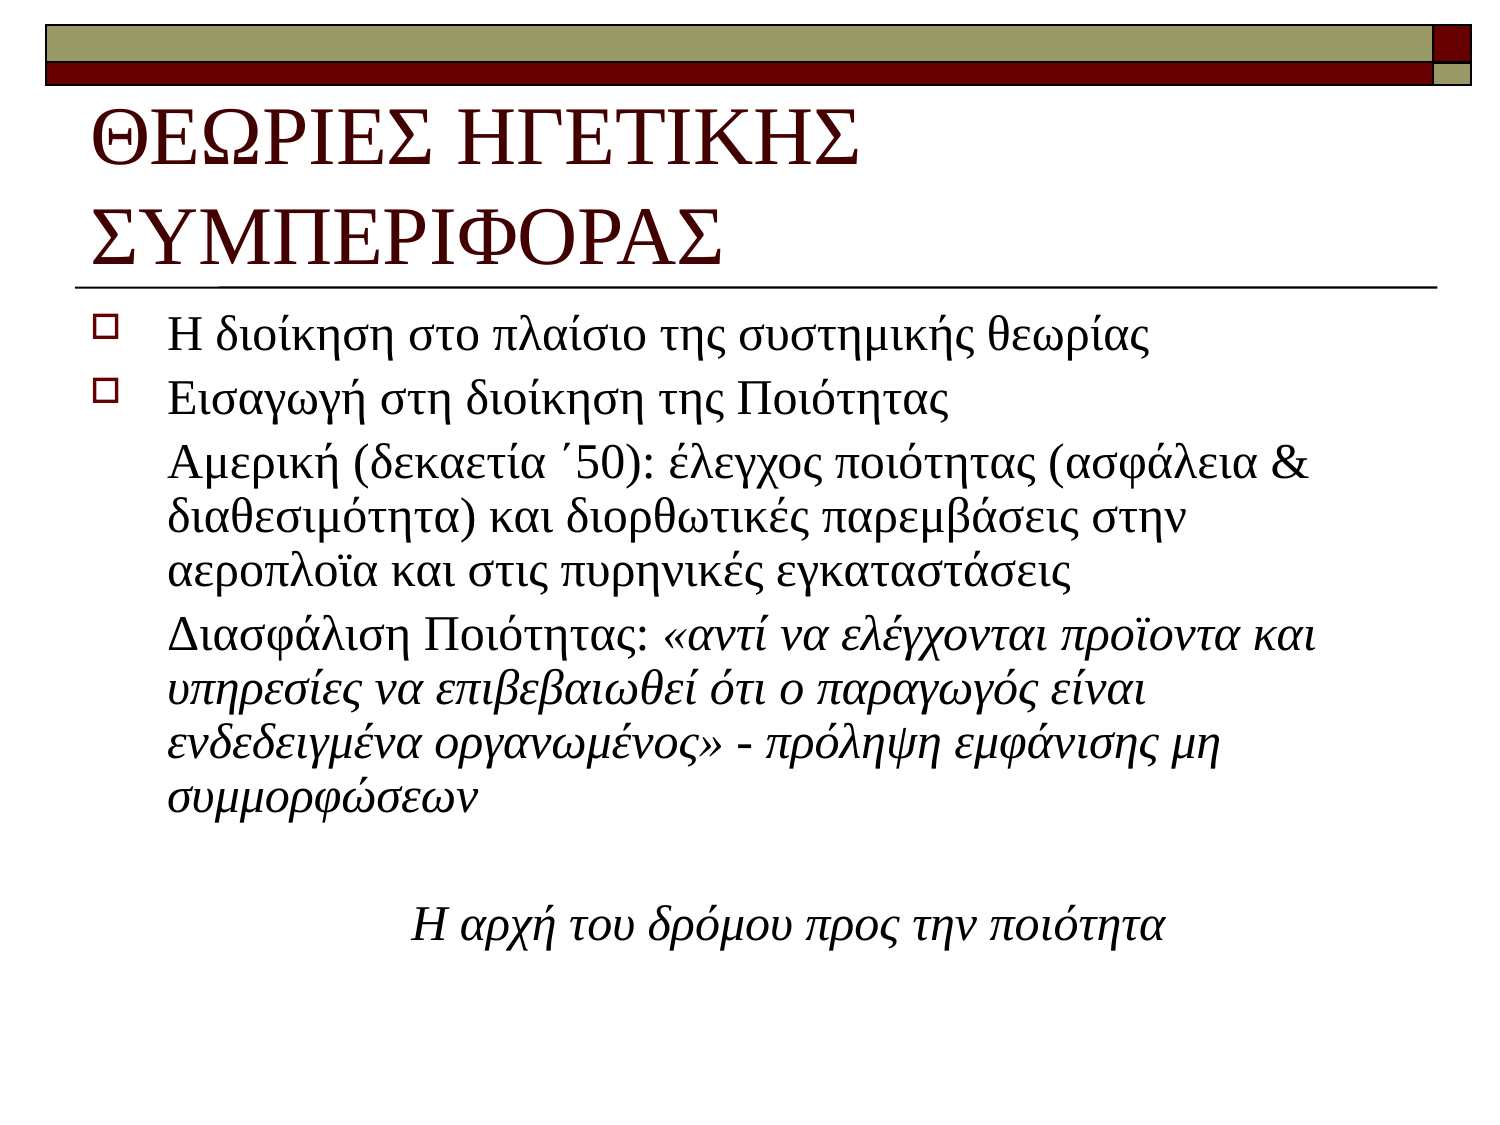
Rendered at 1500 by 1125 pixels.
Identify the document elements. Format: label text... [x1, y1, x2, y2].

title ΘΕΩΡΙΕΣ ΗΓΕΤΙΚΗΣ ΣΥΜΠΕΡΙΦΟΡΑΣ [74, 87, 1426, 276]
list Η διοίκηση στο πλαίσιο της συστημικής θεωρίας Εισαγωγή στη διοίκηση της Ποιότητας Αμερική (δεκαετία ΄50): έλεγχος ποιότητας (ασφάλεια & διαθεσιμότητα) και διορθωτικές παρεμβάσεις στην αεροπλοϊα και στις πυρηνικές εγκαταστάσεις Διασφάλιση Ποιότητας: «αντί να ελέγχονται προϊοντα και υπηρεσίες να επιβεβαιωθεί ότι ο παραγωγός είναι ενδεδειγμένα οργανωμένος» - πρόληψη εμφάνισης μη συμμορφώσεων Η αρχή του δρόμου προς την ποιότητα [74, 299, 1426, 1006]
